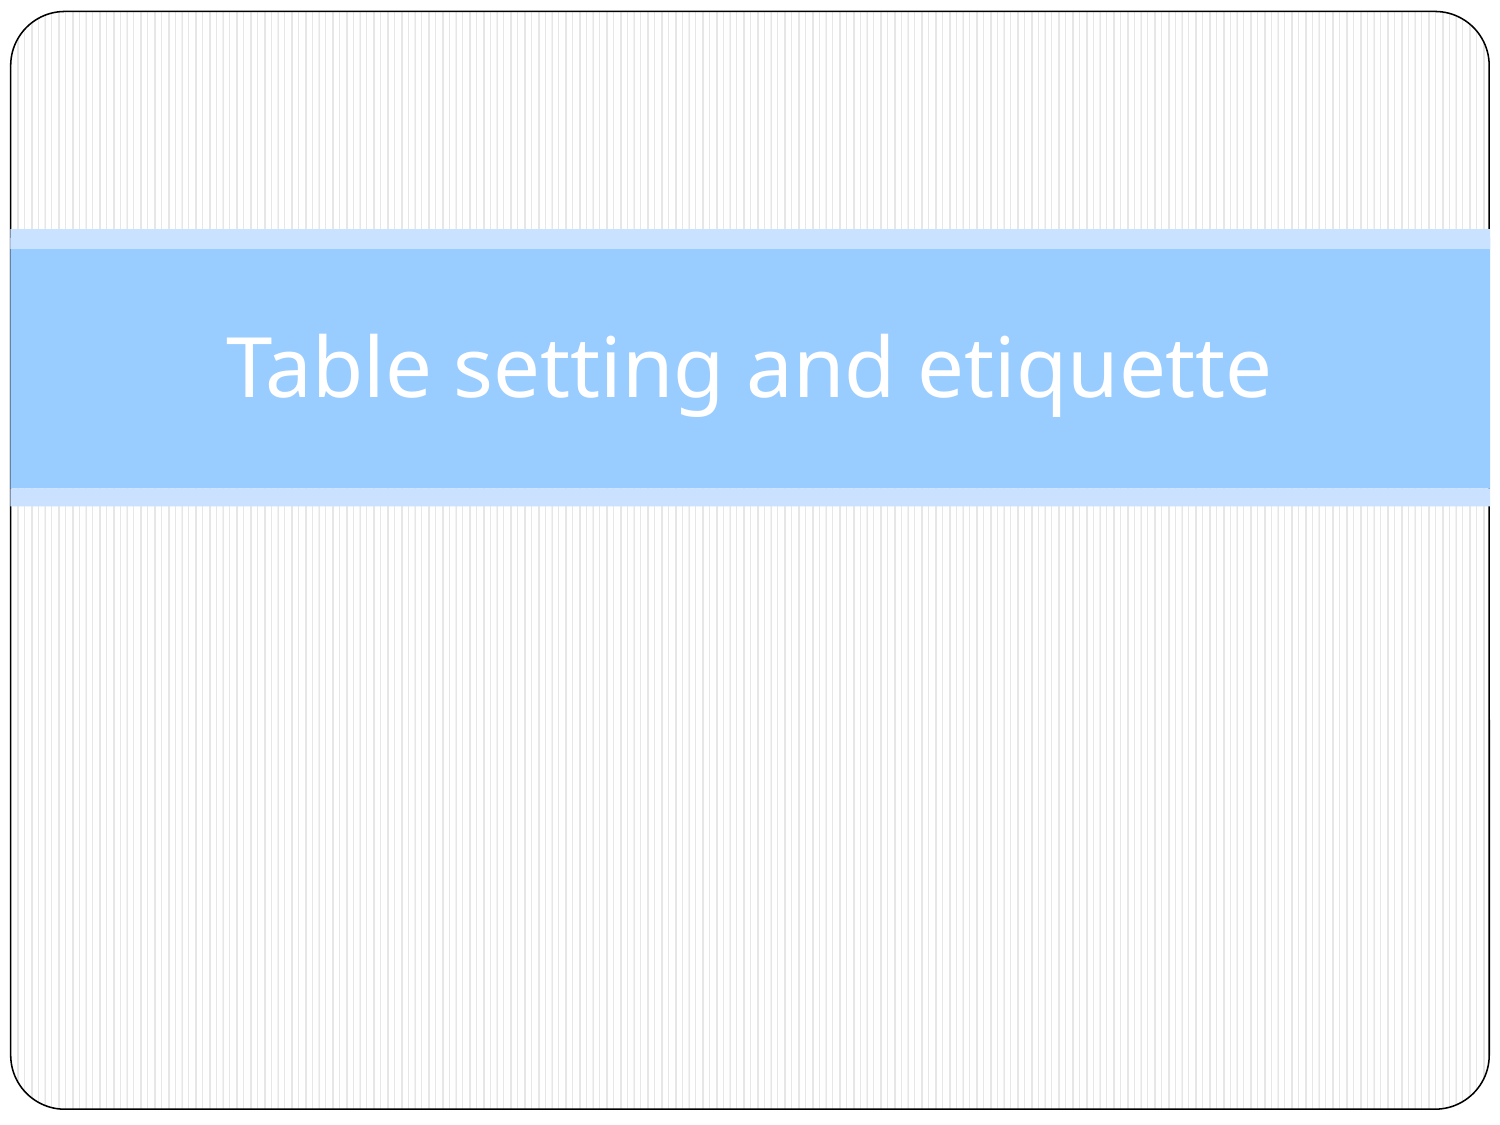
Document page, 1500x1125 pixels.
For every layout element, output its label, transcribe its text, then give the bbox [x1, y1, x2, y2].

picture [12, 507, 1488, 1108]
title Table setting and etiquette [75, 247, 1425, 489]
picture [12, 13, 1488, 229]
